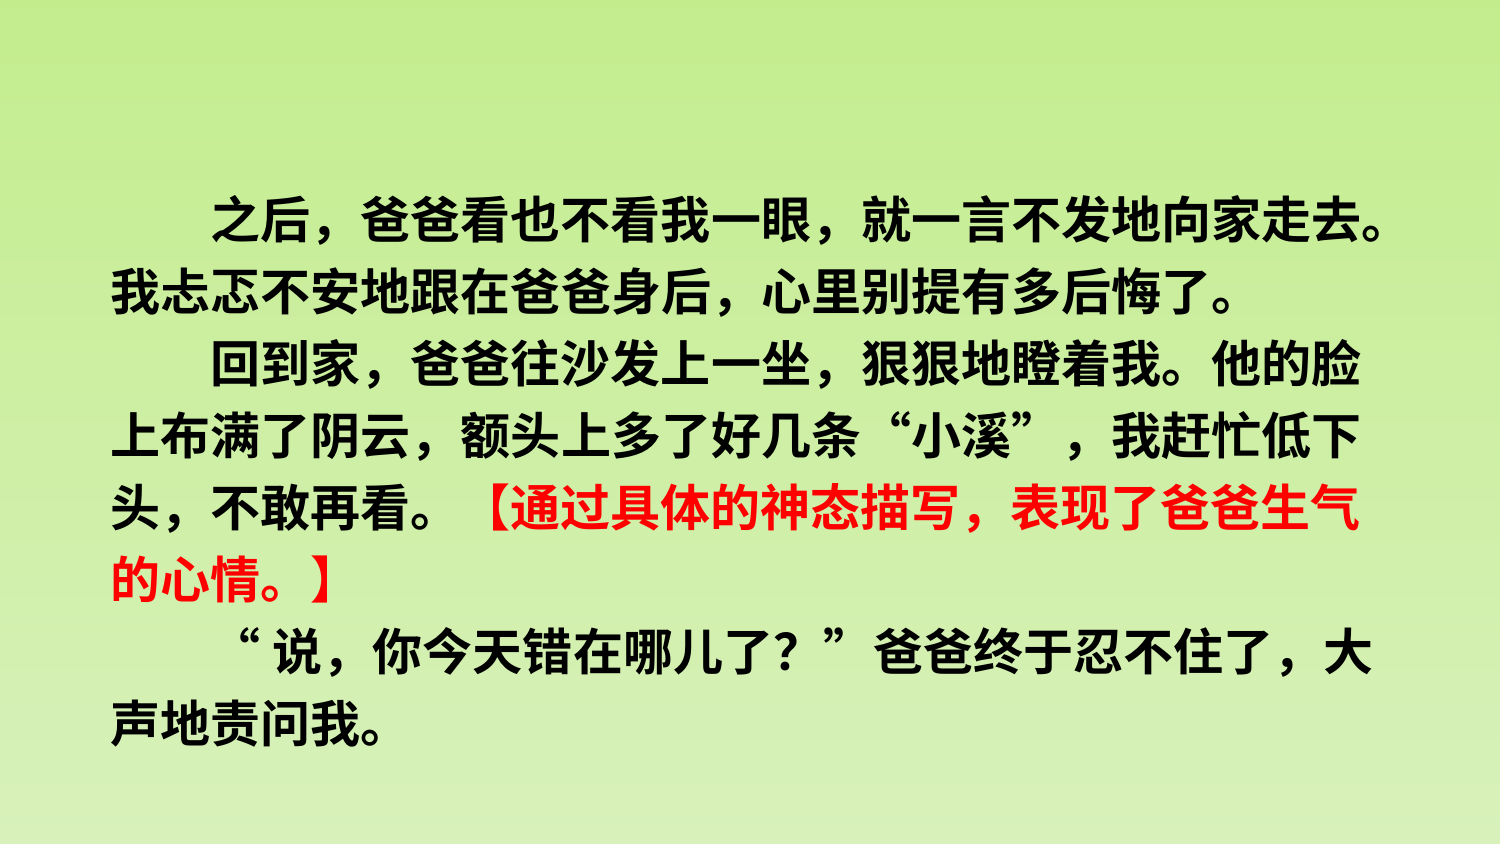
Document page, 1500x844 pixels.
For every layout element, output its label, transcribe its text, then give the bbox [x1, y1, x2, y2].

text_box 之后，爸爸看也不看我一眼，就一言不发地向家走去。我忐忑不安地跟在爸爸身后，心里别提有多后悔了。 回到家，爸爸往沙发上一坐，狠狠地瞪着我。他的脸上布满了阴云，额头上多了好几条“小溪”，我赶忙低下头，不敢再看。【通过具体的神态描写，表现了爸爸生气的心情。】 “说，你今天错在哪儿了？”爸爸终于忍不住了，大声地责问我。 [96, 169, 1404, 761]
